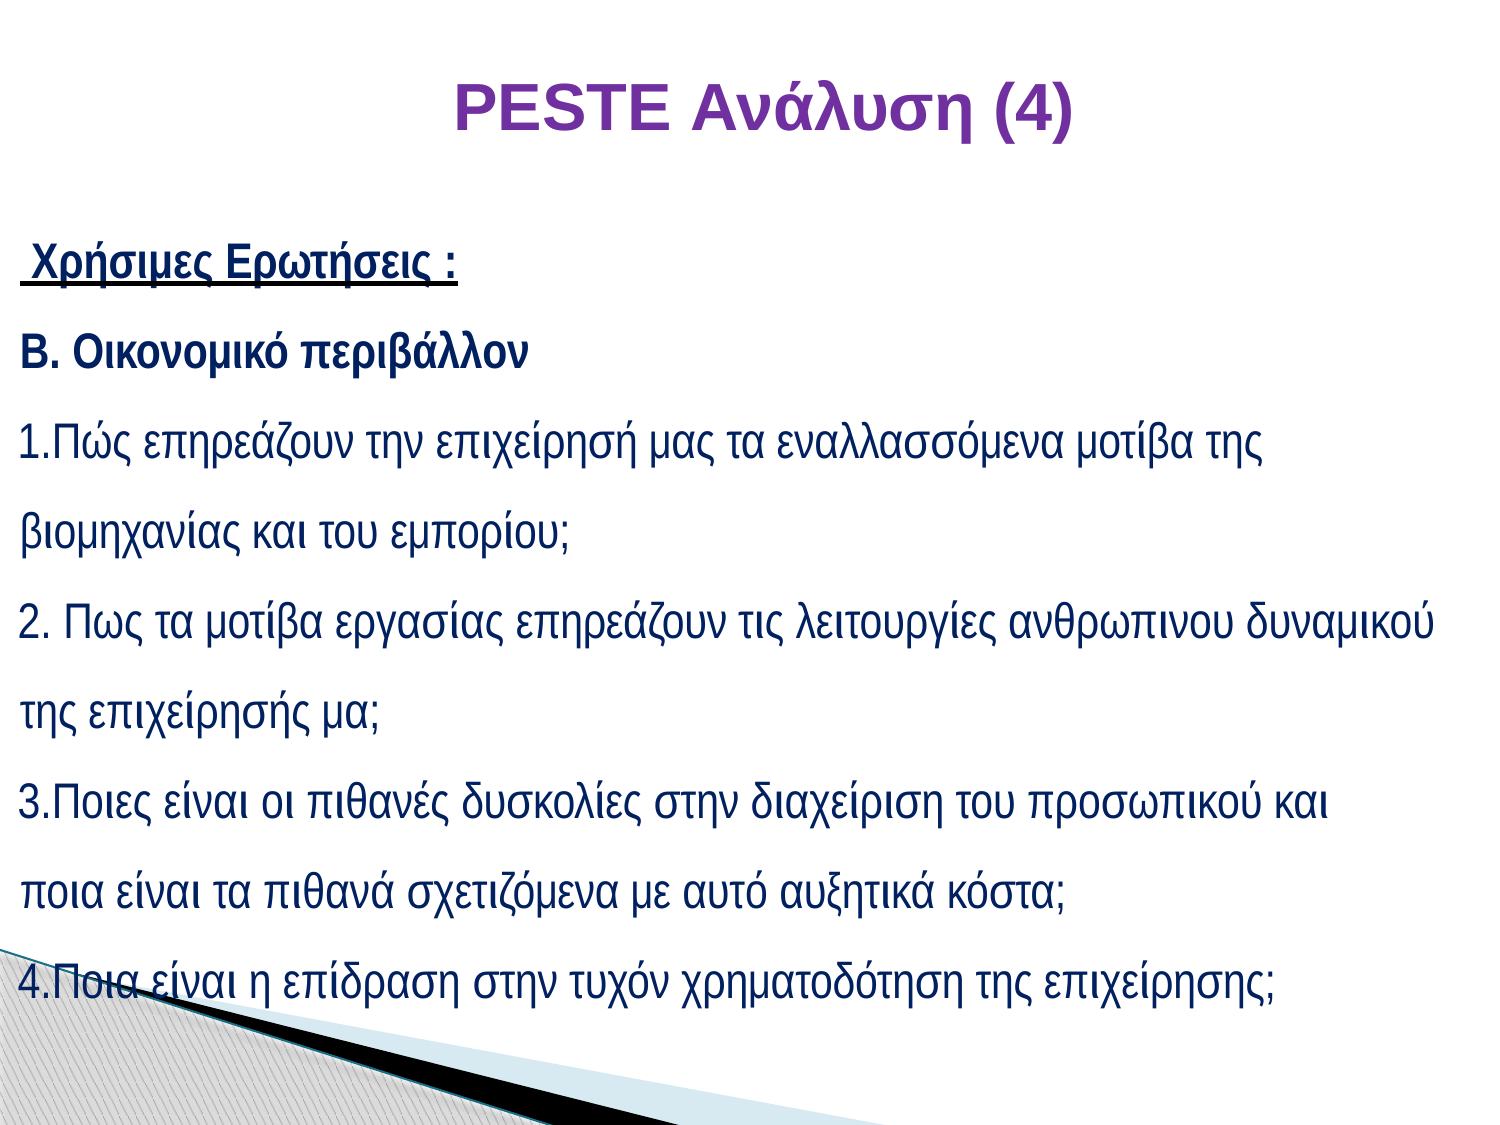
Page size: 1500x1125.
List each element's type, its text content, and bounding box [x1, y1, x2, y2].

text_box Χρήσιμες Ερωτήσεις : Β. Οικονομικό περιβάλλον Πώς επηρεάζουν την επιχείρησή μας τα εναλλασσόμενα μοτίβα της βιομηχανίας και του εμπορίου; Πως τα μοτίβα εργασίας επηρεάζουν τις λειτουργίες ανθρωπινου δυναμικού της επιχείρησής μα; Ποιες είναι οι πιθανές δυσκολίες στην διαχείριση του προσωπικού και ποια είναι τα πιθανά σχετιζόμενα με αυτό αυξητικά κόστα; Ποια είναι η επίδραση στην τυχόν χρηματοδότηση της επιχείρησης; [17, 196, 1500, 1009]
text_box PESTE Ανάλυση (4) [47, 36, 1500, 172]
